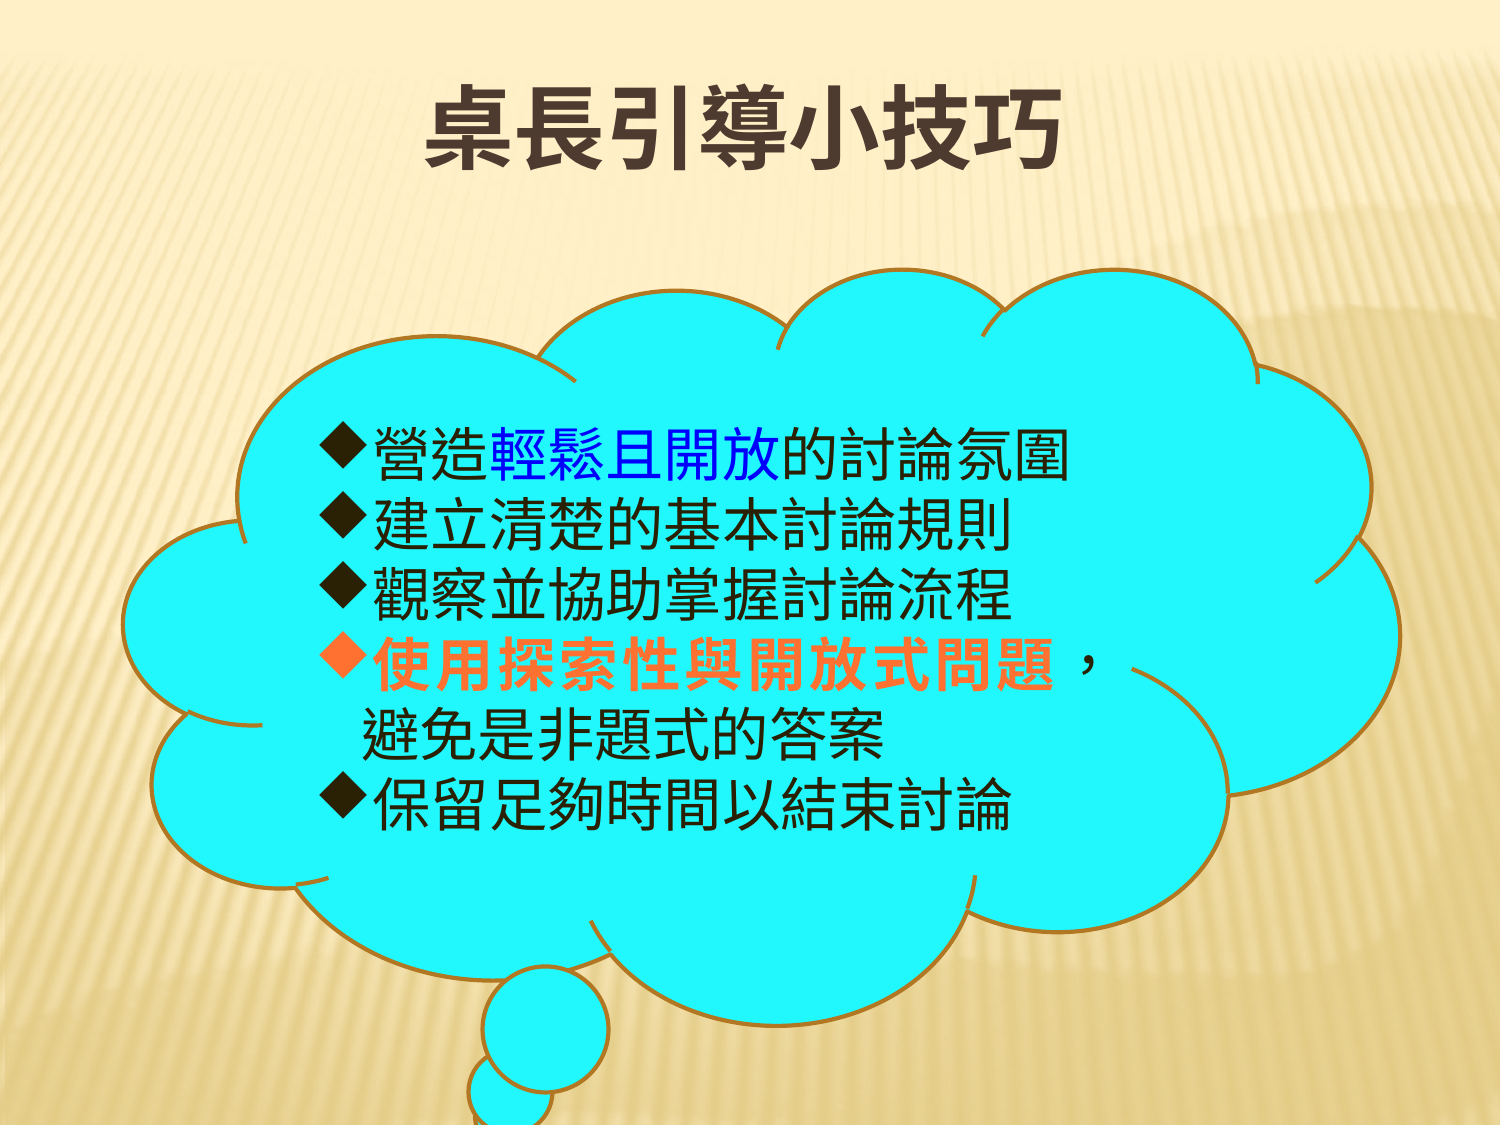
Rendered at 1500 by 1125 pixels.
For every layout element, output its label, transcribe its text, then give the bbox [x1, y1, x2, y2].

text_box 營造輕鬆且開放的討論氛圍 建立清楚的基本討論規則 觀察並協助掌握討論流程 使用探索性與開放式問題，避免是非題式的答案 保留足夠時間以結束討論 [120, 267, 1403, 1125]
title 桌長引導小技巧 [76, 30, 1410, 220]
